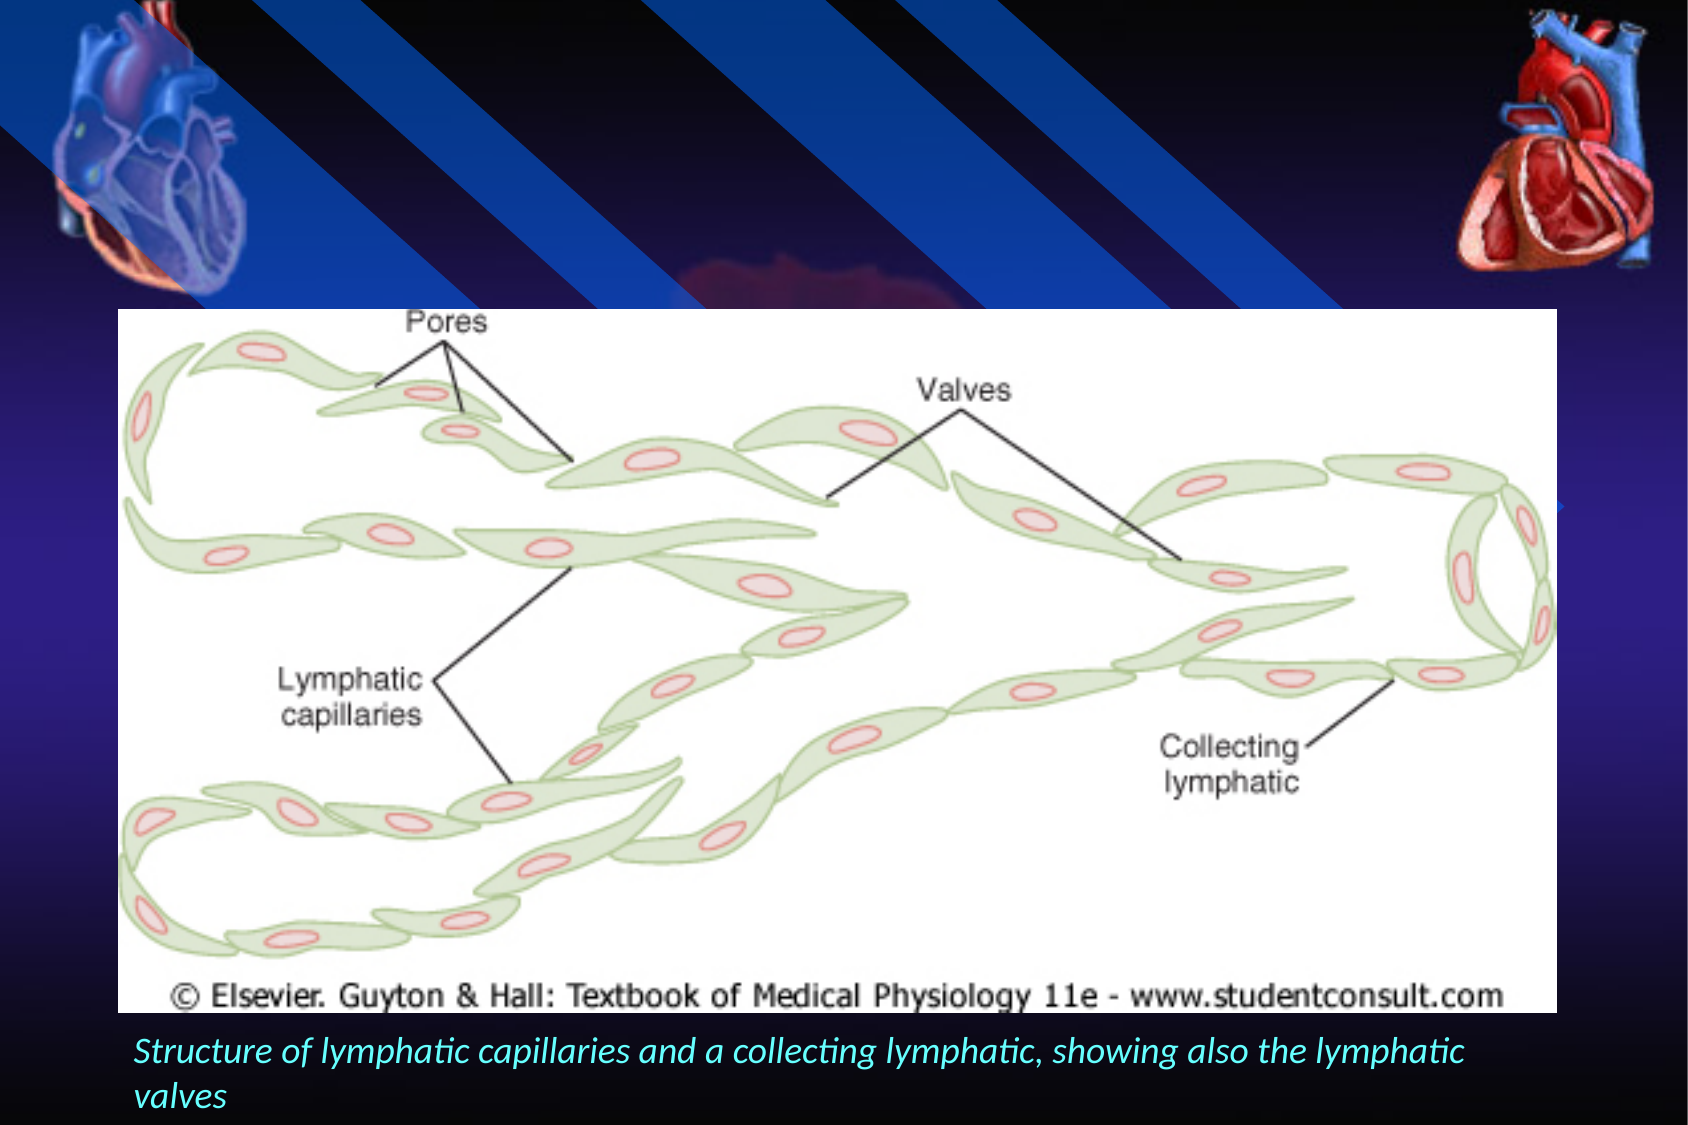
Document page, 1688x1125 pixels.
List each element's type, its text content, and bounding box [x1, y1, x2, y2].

text_box Structure of lymphatic capillaries and a collecting lymphatic, showing also the lymphatic valves [118, 1019, 1557, 1124]
picture [0, 0, 1688, 1125]
